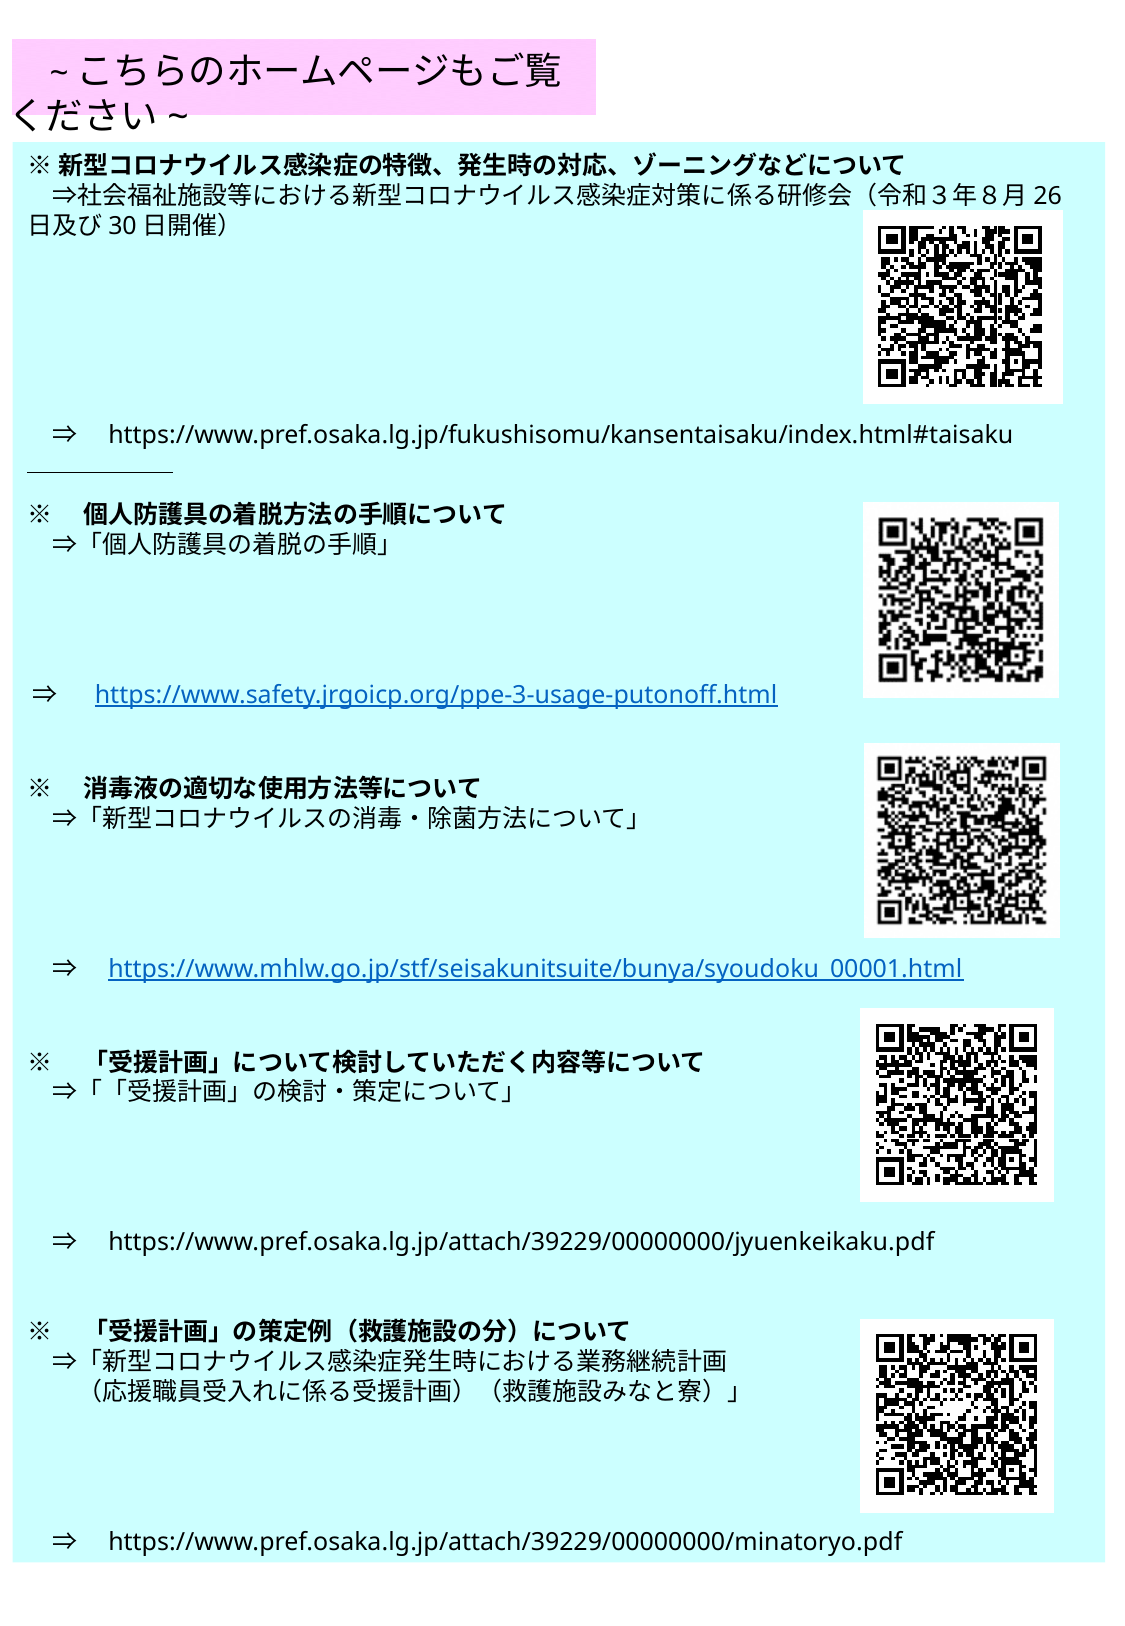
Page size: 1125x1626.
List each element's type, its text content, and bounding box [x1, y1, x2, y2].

text_box ※新型コロナウイルス感染症の特徴、発生時の対応、ゾーニングなどについて ⇒社会福祉施設等における新型コロナウイルス感染症対策に係る研修会（令和３年８月26日及び30日開催） ⇒ https://www.pref.osaka.lg.jp/fukushisomu/kansentaisaku/index.html#taisaku ※ 個人防護具の着脱方法の手順について ⇒「個人防護具の着脱の手順」 ⇒ https://www.safety.jrgoicp.org/ppe-3-usage-putonoff.html ※ 消毒液の適切な使用方法等について ⇒「新型コロナウイルスの消毒・除菌方法について」 ⇒ https://www.mhlw.go.jp/stf/seisakunitsuite/bunya/syoudoku_00001.html ※ 「受援計画」について検討していただく内容等について ⇒「「受援計画」の検討・策定について」 ⇒ https://www.pref.osaka.lg.jp/attach/39229/00000000/jyuenkeikaku.pdf ※ 「受援計画」の策定例（救護施設の分）について ⇒「新型コロナウイルス感染症発生時における業務継続計画 （応援職員受入れに係る受援計画）（救護施設みなと寮）」 ⇒ https://www.pref.osaka.lg.jp/attach/39229/00000000/minatoryo.pdf [12, 141, 1106, 1563]
picture [12, 39, 596, 115]
text_box ~こちらのホームページもご覧ください~ [0, 0, 615, 145]
picture [864, 743, 1060, 938]
picture [863, 502, 1059, 698]
